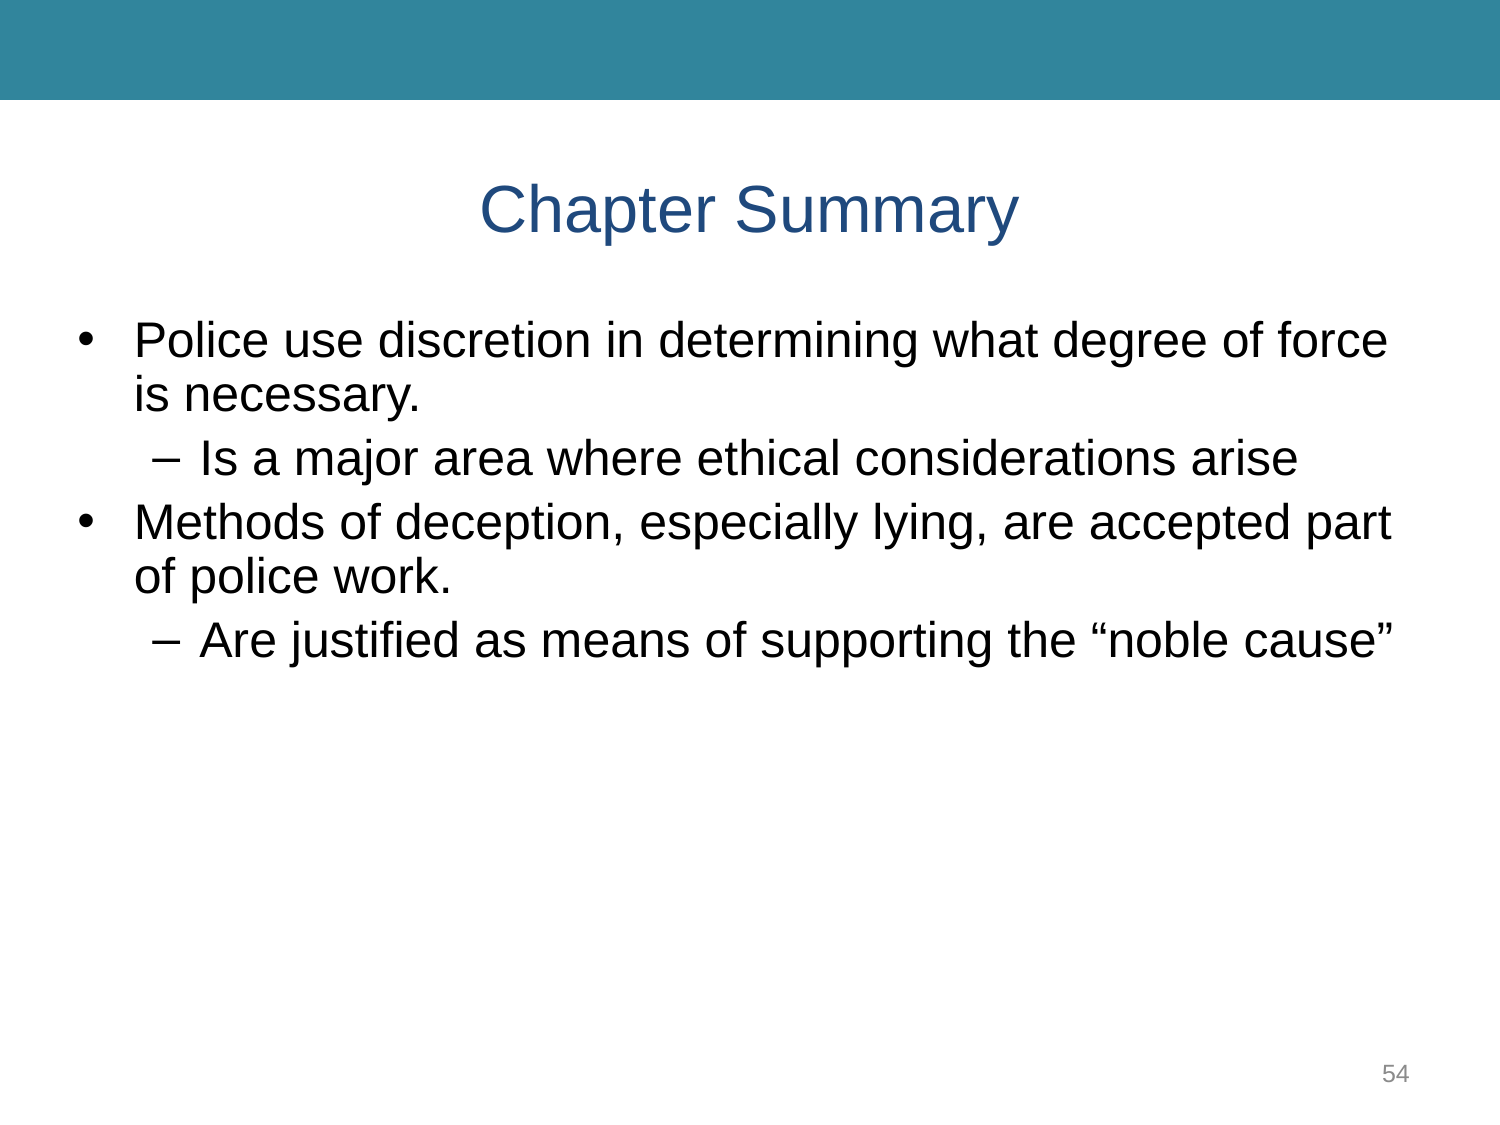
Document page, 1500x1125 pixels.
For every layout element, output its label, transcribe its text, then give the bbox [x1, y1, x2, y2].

title Chapter Summary [75, 112, 1425, 300]
list Police use discretion in determining what degree of force is necessary. Is a major area where ethical considerations arise Methods of deception, especially lying, are accepted part of police work. Are justified as means of supporting the “noble cause” [62, 306, 1413, 1013]
slide_number 54 [1350, 1042, 1425, 1103]
